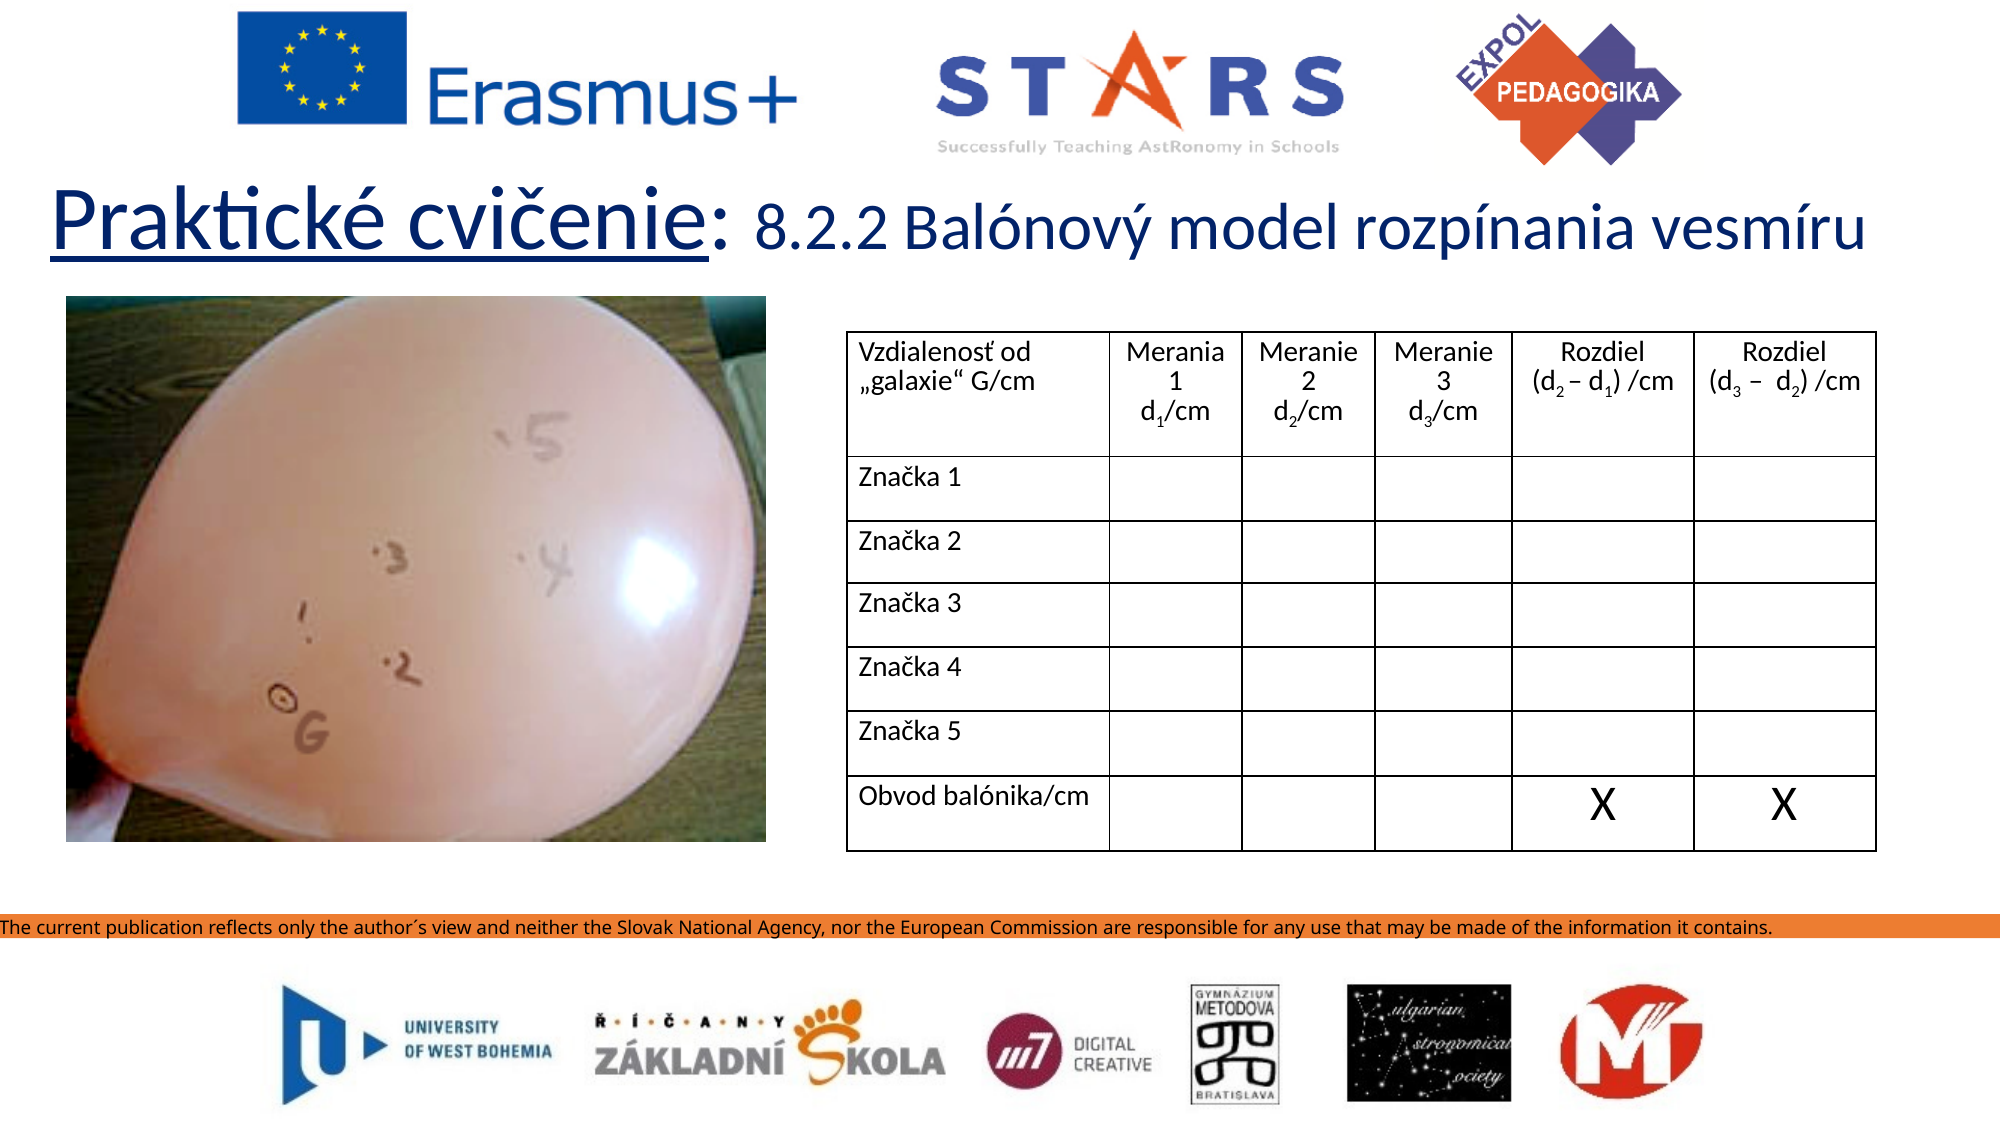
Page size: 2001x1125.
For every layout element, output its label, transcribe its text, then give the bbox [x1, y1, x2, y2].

picture [205, 0, 1795, 181]
table_cell [1695, 522, 1875, 582]
table_header Merania 1 d1/cm [1110, 333, 1241, 456]
table_cell [1376, 712, 1511, 775]
table_cell [1695, 457, 1875, 520]
table_cell [1110, 584, 1241, 646]
table_cell Značka 1 [848, 457, 1109, 520]
table_cell Obvod balónika/cm [848, 777, 1109, 850]
table_cell [1513, 584, 1693, 646]
table_cell [1376, 777, 1511, 850]
table_cell [1695, 584, 1875, 646]
table_cell [1376, 457, 1511, 520]
table_cell [1110, 457, 1241, 520]
table_header Meranie 3 d3/cm [1376, 333, 1511, 456]
table_cell [1695, 712, 1875, 775]
table_cell [1513, 712, 1693, 775]
table_cell [1513, 457, 1693, 520]
table_cell Značka 4 [848, 648, 1109, 710]
table_header Rozdiel (d2 – d1) /cm [1513, 333, 1693, 456]
table_cell [1243, 457, 1374, 520]
table_cell [1243, 648, 1374, 710]
picture [260, 954, 1743, 1125]
table_cell [1110, 648, 1241, 710]
table_cell [1110, 522, 1241, 582]
table_cell [1513, 648, 1693, 710]
table_header Rozdiel (d3 – d2) /cm [1695, 333, 1875, 456]
table_cell [1110, 712, 1241, 775]
table_cell [1376, 584, 1511, 646]
table_header Meranie 2 d2/cm [1243, 333, 1374, 456]
table_cell [1243, 777, 1374, 850]
table_cell X [1513, 777, 1693, 850]
table_cell Značka 3 [848, 584, 1109, 646]
table_cell [1243, 712, 1374, 775]
table_cell [1376, 648, 1511, 710]
text_box The current publication reflects only the author´s view and neither the Slovak National Agency, nor the European Commission are responsible for any use that may be made of the information it contains. [0, 914, 2000, 939]
picture [65, 296, 767, 842]
table_header Vzdialenosť od „galaxie“ G/cm [848, 333, 1109, 456]
table_cell [1110, 777, 1241, 850]
table_cell X [1695, 777, 1875, 850]
table_cell [1243, 584, 1374, 646]
text_box Praktické cvičenie: 8.2.2 Balónový model rozpínania vesmíru [42, 151, 1960, 276]
table_cell [1376, 522, 1511, 582]
table_cell [1243, 522, 1374, 582]
table_cell Značka 2 [848, 522, 1109, 582]
table_cell [1695, 648, 1875, 710]
table_cell Značka 5 [848, 712, 1109, 775]
table_cell [1513, 522, 1693, 582]
